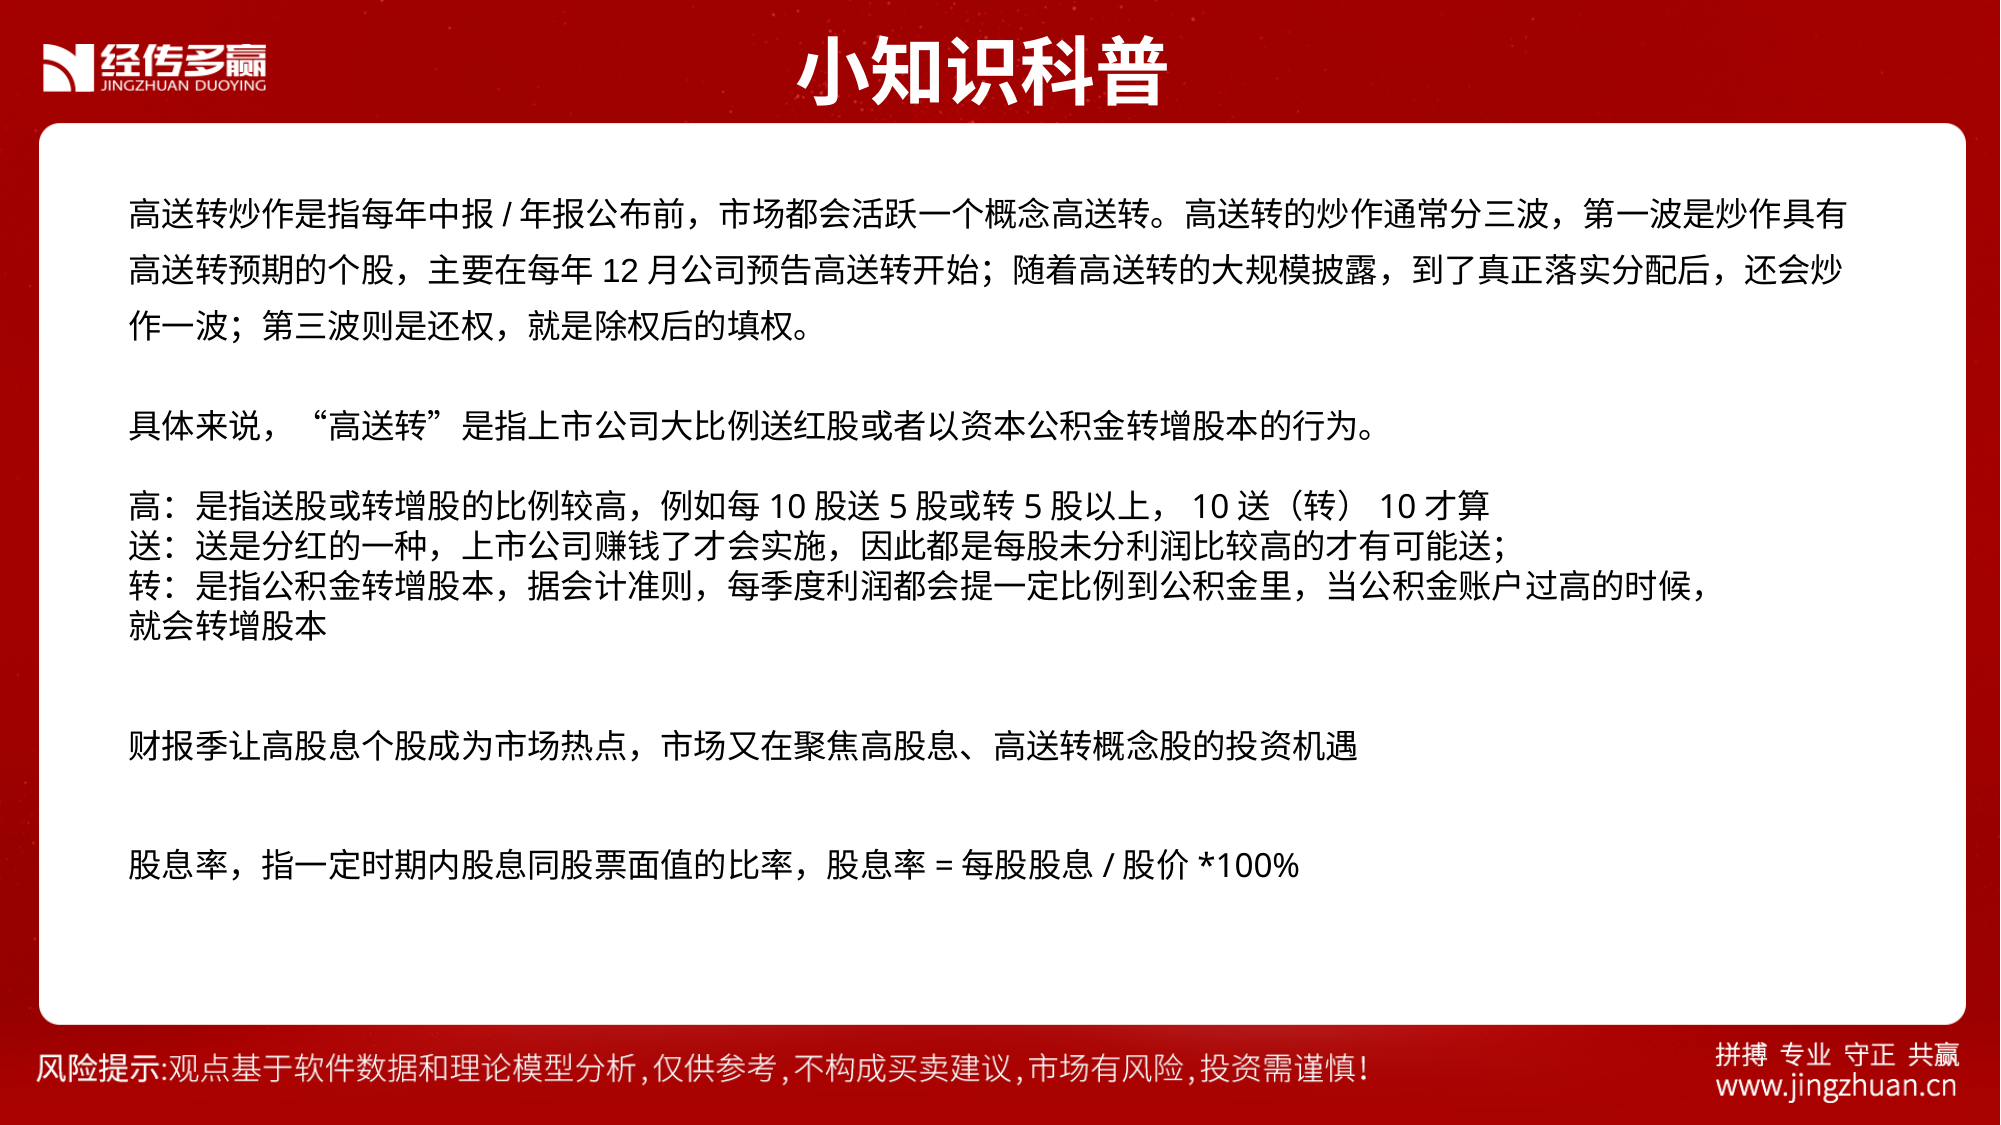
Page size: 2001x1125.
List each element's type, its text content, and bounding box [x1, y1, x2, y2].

text_box 具体来说，“高送转”是指上市公司大比例送红股或者以资本公积金转增股本的行为。 高：是指送股或转增股的比例较高，例如每10股送5股或转5股以上，10送（转）10才算 送：送是分红的一种，上市公司赚钱了才会实施，因此都是每股未分利润比较高的才有可能送； 转：是指公积金转增股本，据会计准则，每季度利润都会提一定比例到公积金里，当公积金账户过高的时候，就会转增股本 财报季让高股息个股成为市场热点，市场又在聚焦高股息、高送转概念股的投资机遇 股息率，指一定时期内股息同股票面值的比率，股息率=每股股息/股价*100% [113, 398, 1758, 848]
picture [0, 0, 2000, 1125]
text_box 小知识科普 [610, 16, 1337, 122]
text_box 高送转炒作是指每年中报/年报公布前，市场都会活跃一个概念高送转。高送转的炒作通常分三波，第一波是炒作具有高送转预期的个股，主要在每年12月公司预告高送转开始；随着高送转的大规模披露，到了真正落实分配后，还会炒作一波；第三波则是还权，就是除权后的填权。 [113, 169, 1886, 276]
